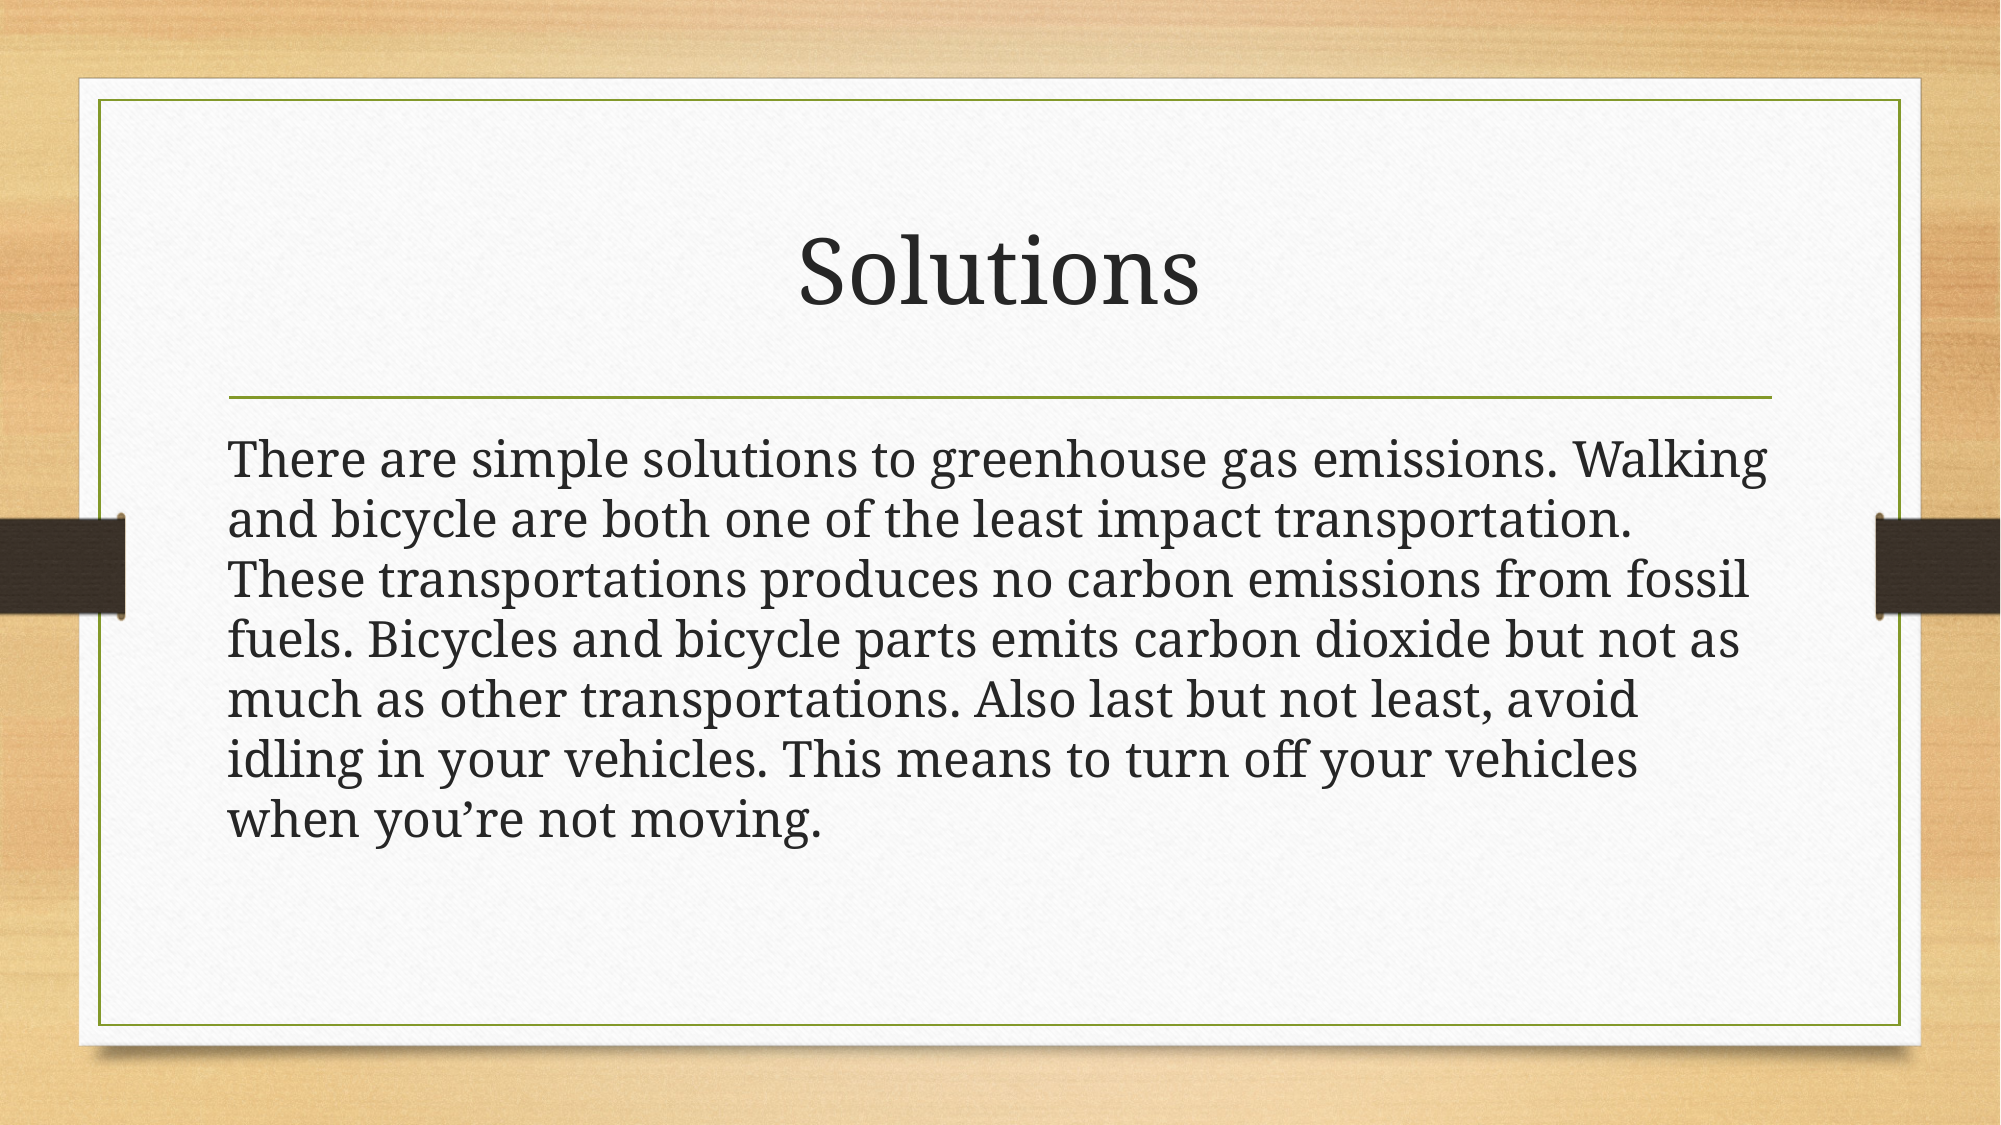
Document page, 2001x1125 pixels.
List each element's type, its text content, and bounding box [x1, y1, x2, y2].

list There are simple solutions to greenhouse gas emissions. Walking and bicycle are both one of the least impact transportation. These transportations produces no carbon emissions from fossil fuels. Bicycles and bicycle parts emits carbon dioxide but not as much as other transportations. Also last but not least, avoid idling in your vehicles. This means to turn off your vehicles when you’re not moving. [212, 419, 1788, 964]
title Solutions [212, 161, 1788, 375]
picture [0, 0, 2001, 1125]
